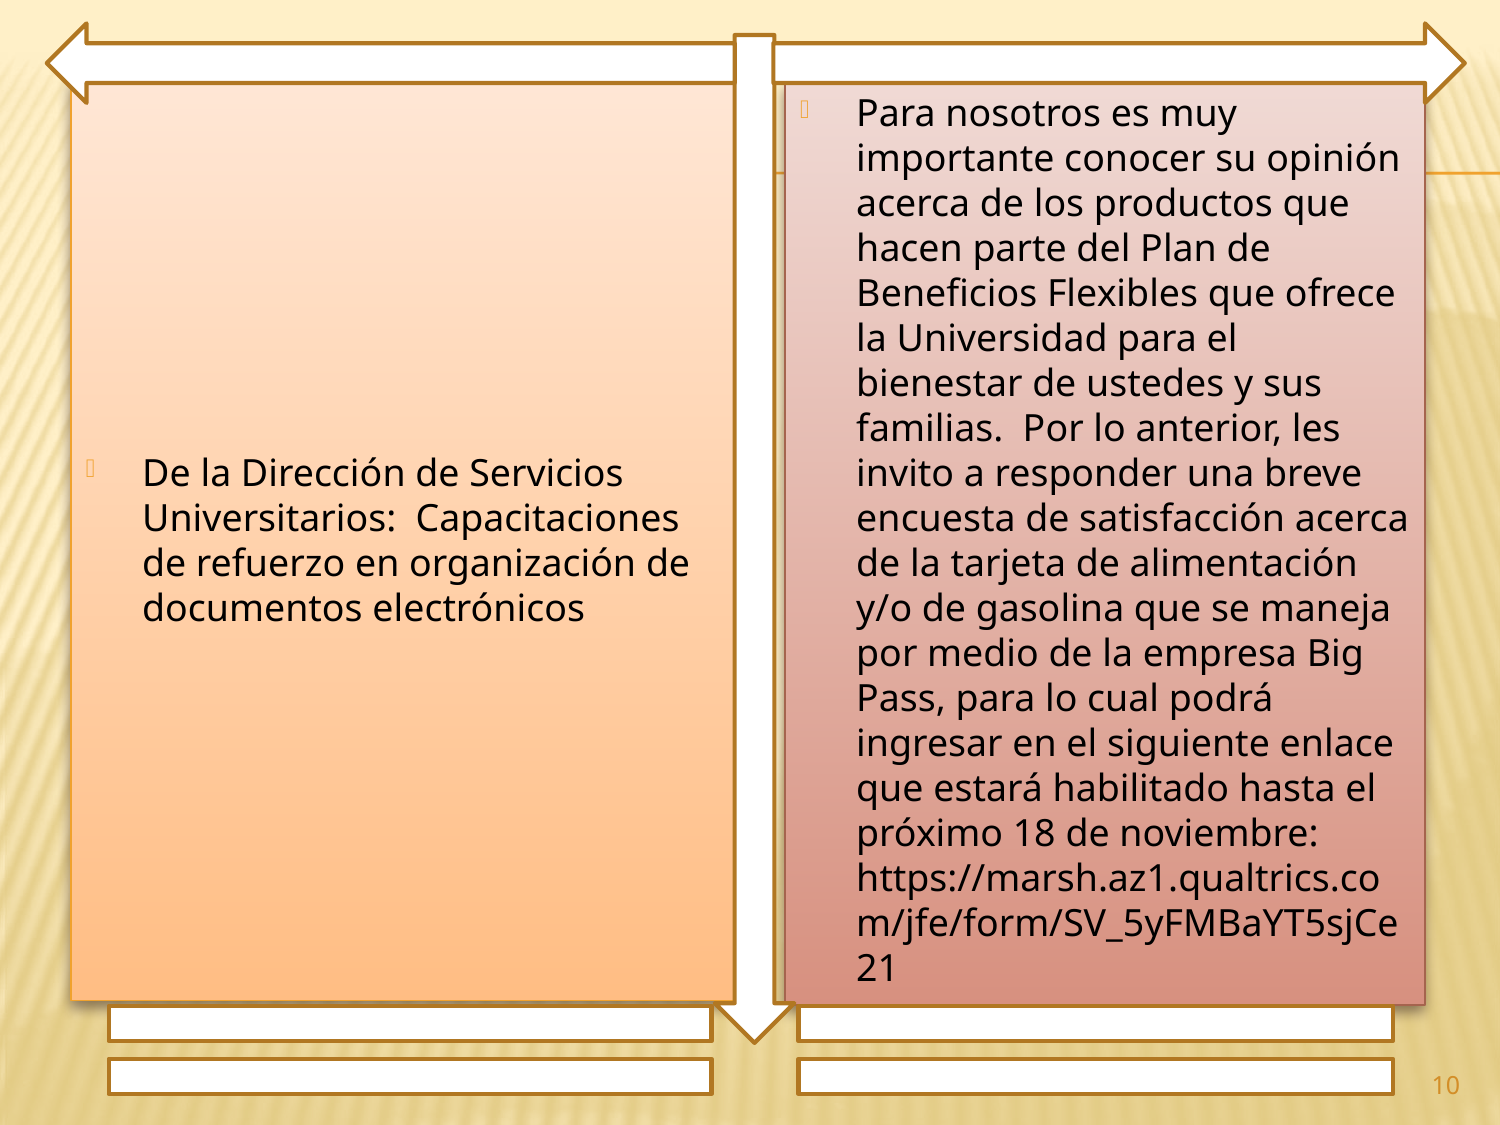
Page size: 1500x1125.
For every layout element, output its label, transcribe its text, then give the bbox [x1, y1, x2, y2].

text_box [712, 32, 797, 1046]
text_box [107, 1057, 714, 1096]
text_box [796, 1004, 1395, 1043]
text_box [44, 21, 737, 105]
list Para nosotros es muy importante conocer su opinión acerca de los productos que hacen parte del Plan de Beneficios Flexibles que ofrece la Universidad para el bienestar de ustedes y sus familias. Por lo anterior, les invito a responder una breve encuesta de satisfacción acerca de la tarjeta de alimentación y/o de gasolina que se maneja por medio de la empresa Big Pass, para lo cual podrá ingresar en el siguiente enlace que estará habilitado hasta el próximo 18 de noviembre: https://marsh.az1.qualtrics.com/jfe/form/SV_5yFMBaYT5sjCe21 [784, 86, 1426, 1006]
slide_number 10 [1350, 1062, 1475, 1103]
text_box [771, 21, 1467, 105]
text_box [107, 1004, 714, 1043]
list De la Dirección de Servicios Universitarios: Capacitaciones de refuerzo en organización de documentos electrónicos [70, 86, 732, 1001]
text_box [796, 1057, 1395, 1096]
